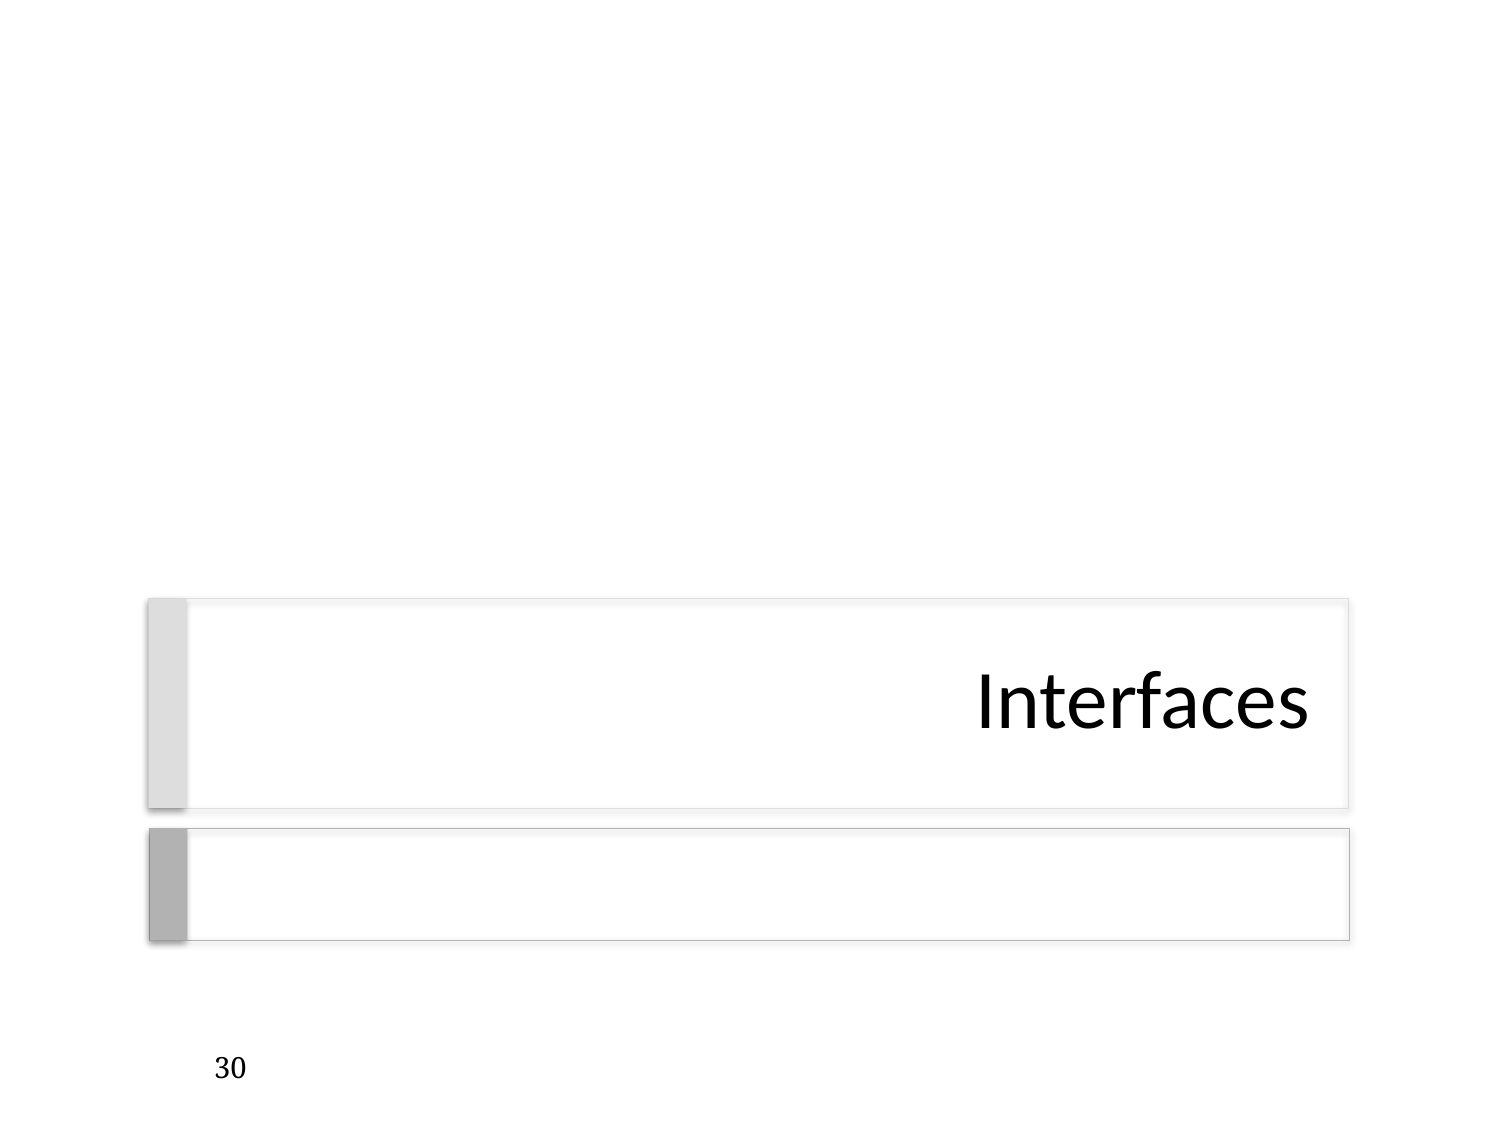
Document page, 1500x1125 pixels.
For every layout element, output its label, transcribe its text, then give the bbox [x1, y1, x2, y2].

title Interfaces [199, 637, 1326, 801]
slide_number 30 [199, 1042, 400, 1103]
